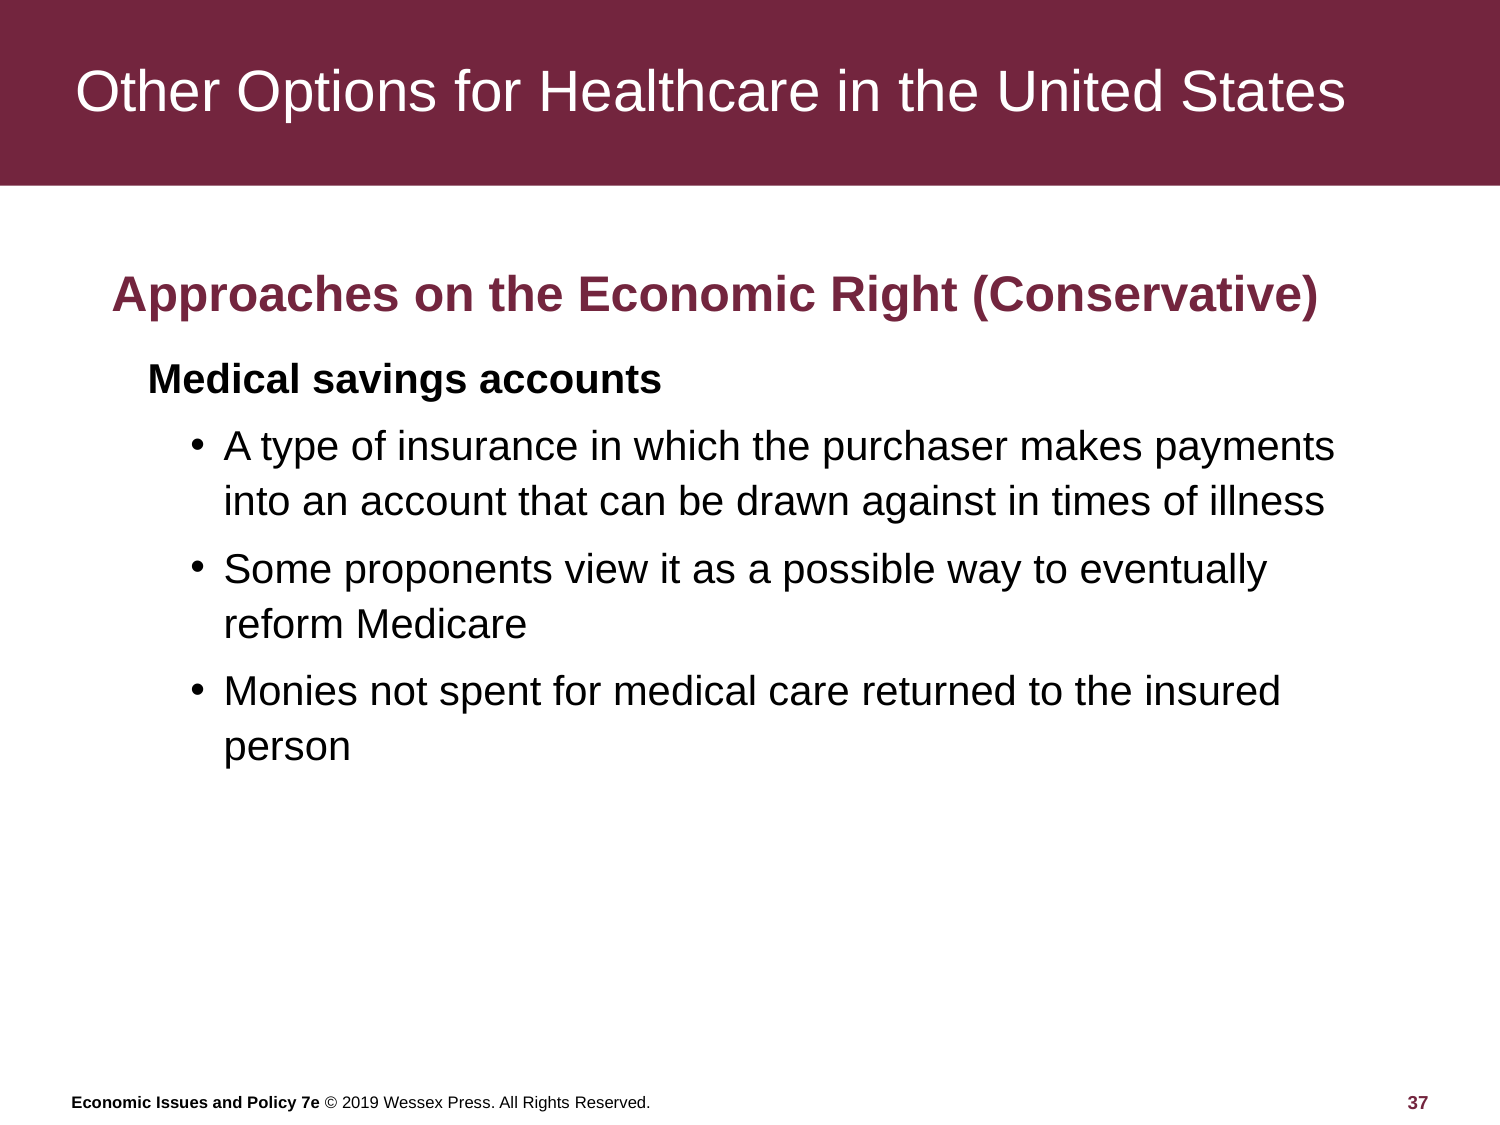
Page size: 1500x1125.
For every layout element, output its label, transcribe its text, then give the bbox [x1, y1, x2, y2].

title Other Options for Healthcare in the United States [0, 0, 1500, 186]
list Approaches on the Economic Right (Conservative) Medical savings accounts A type of insurance in which the purchaser makes payments into an account that can be drawn against in times of illness Some proponents view it as a possible way to eventually reform Medicare Monies not spent for medical care returned to the insured person [109, 261, 1392, 1014]
